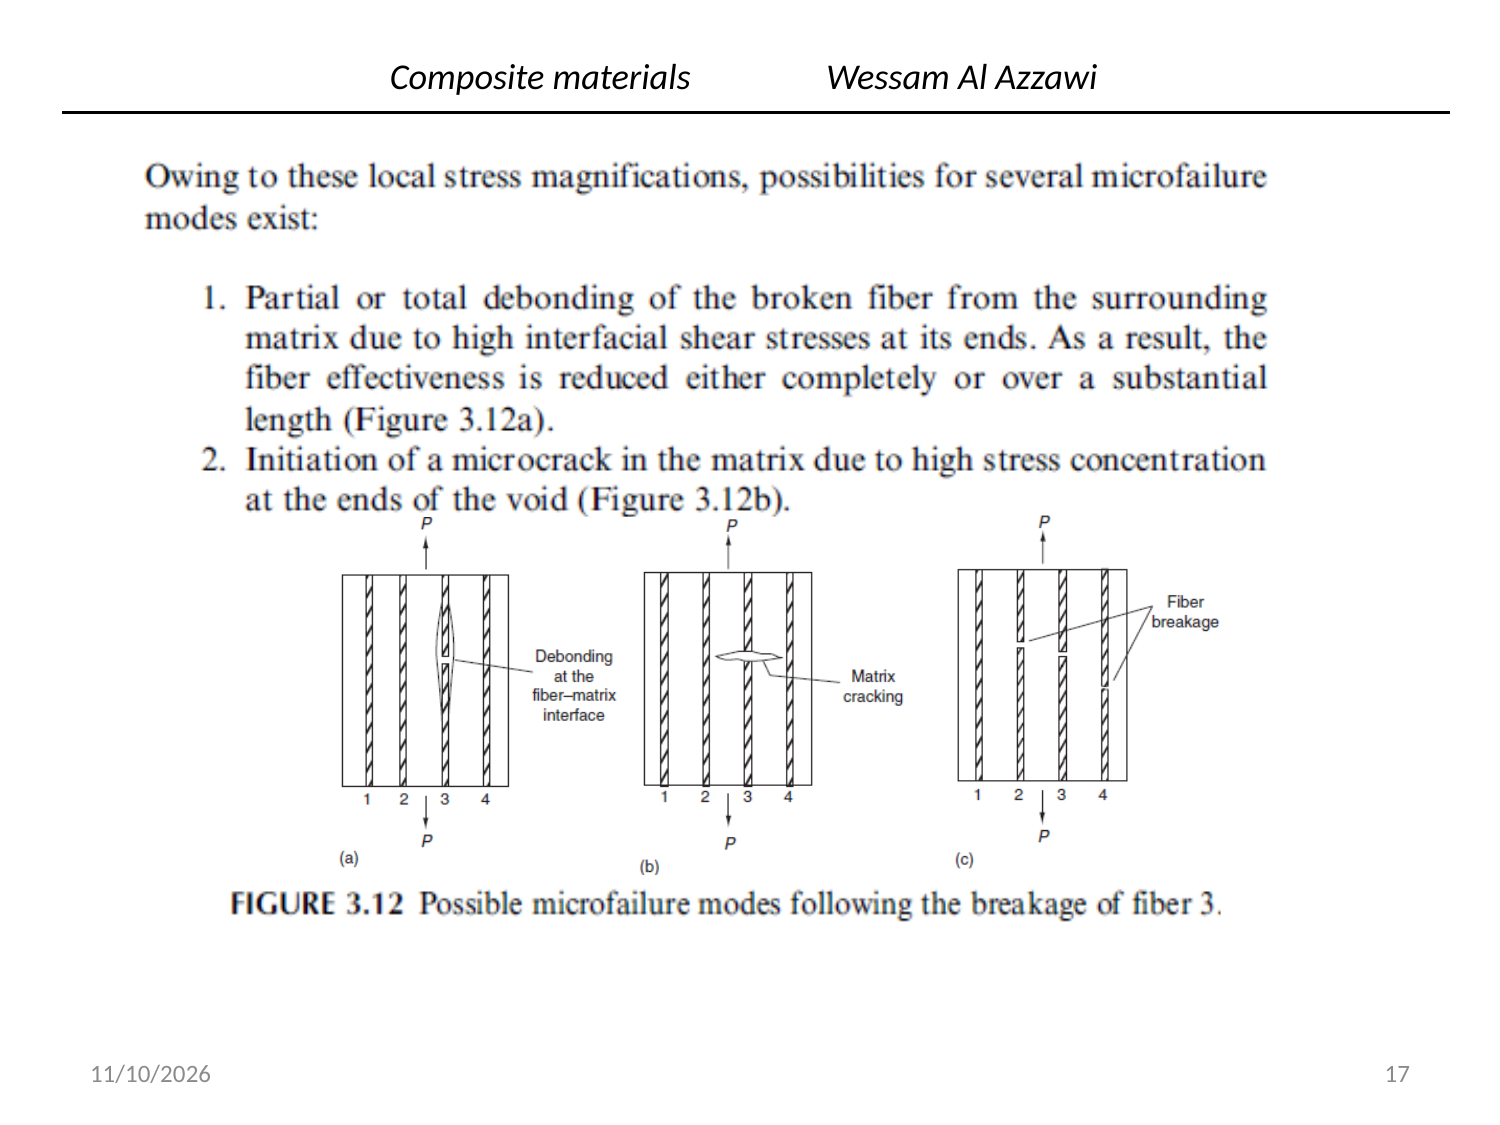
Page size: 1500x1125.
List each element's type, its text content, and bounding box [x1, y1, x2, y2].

picture [137, 154, 1280, 875]
title Composite materials Wessam Al Azzawi [24, 24, 1463, 125]
slide_number 17 [1074, 1042, 1425, 1103]
picture [220, 881, 1221, 924]
subtitle [62, 125, 1425, 200]
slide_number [75, 1042, 425, 1103]
